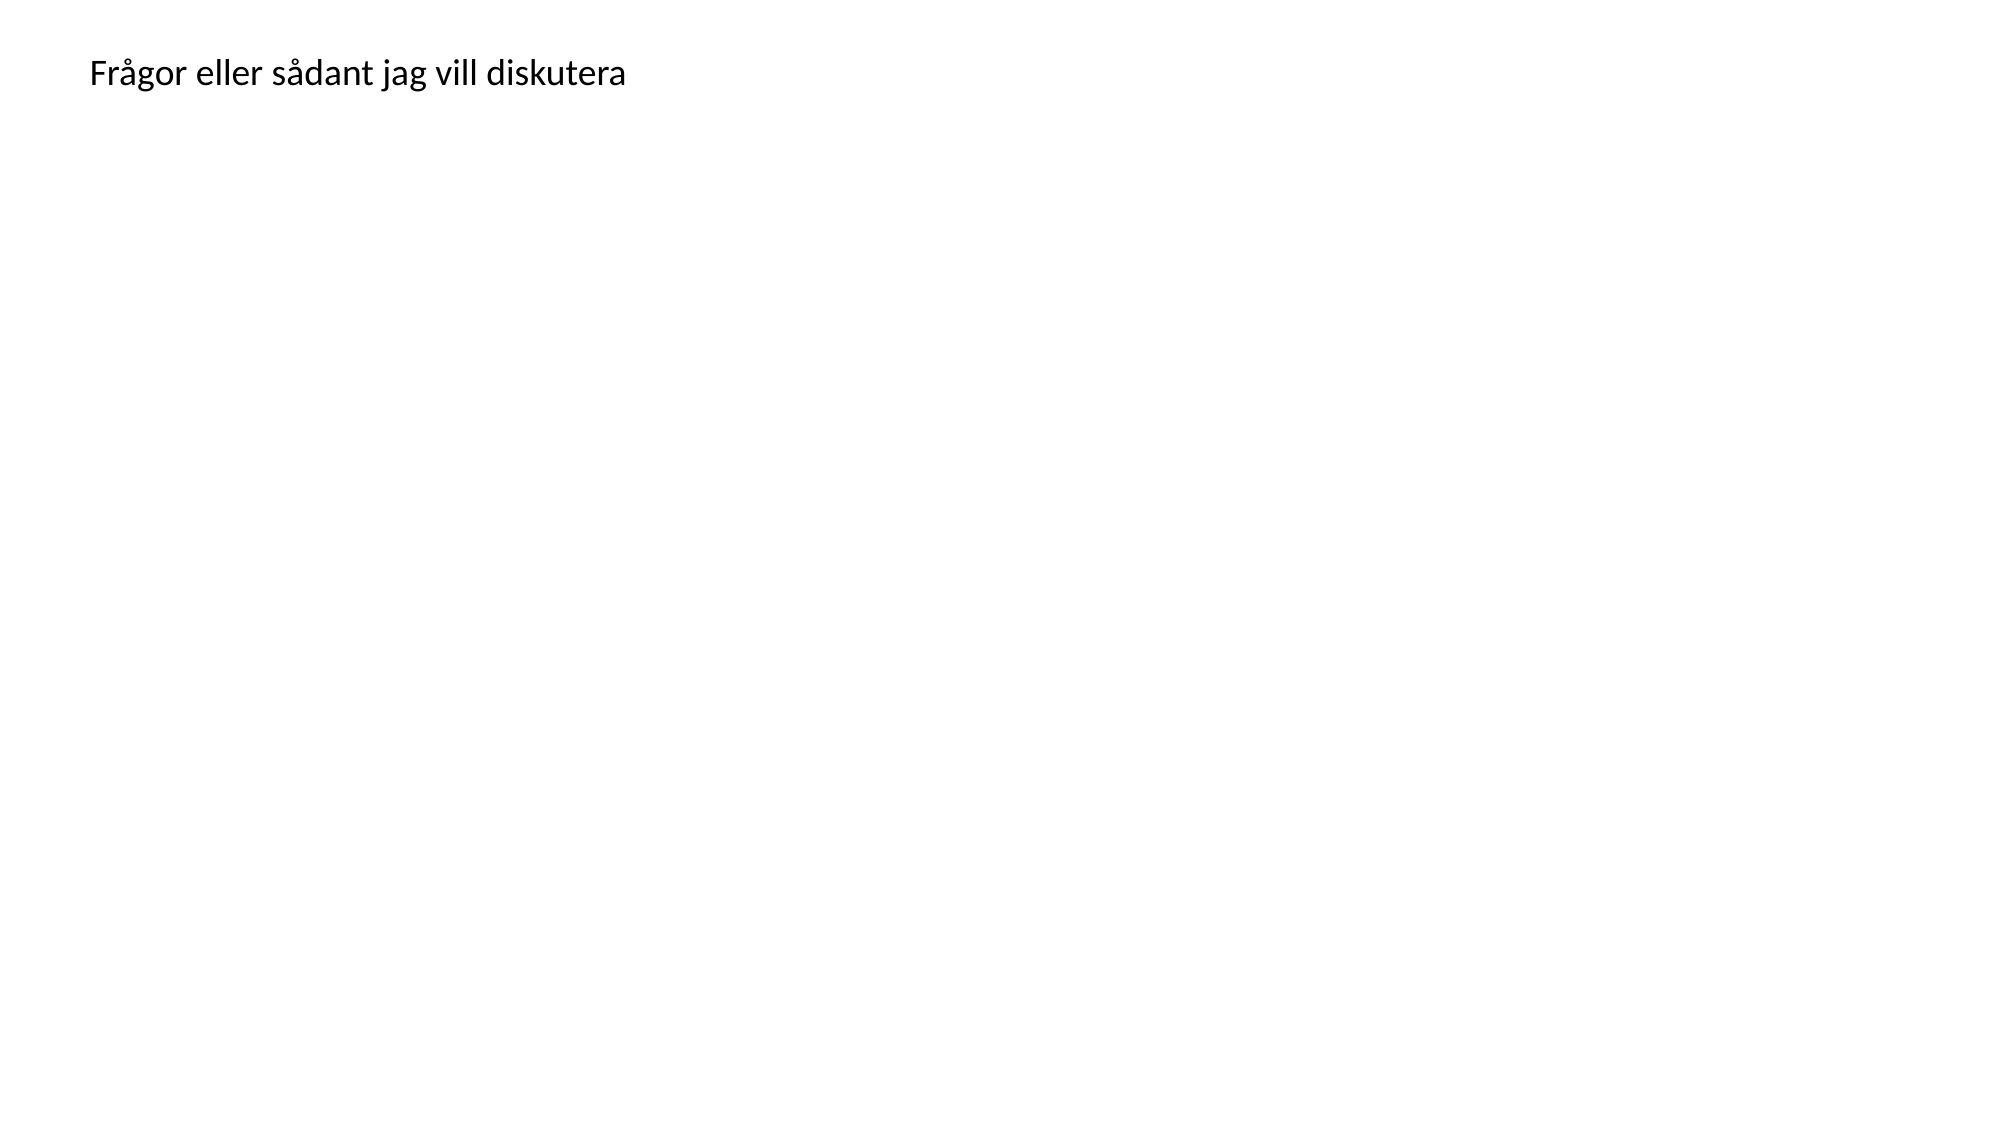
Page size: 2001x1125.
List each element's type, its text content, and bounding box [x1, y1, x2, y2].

text_box Frågor eller sådant jag vill diskutera [75, 40, 830, 101]
